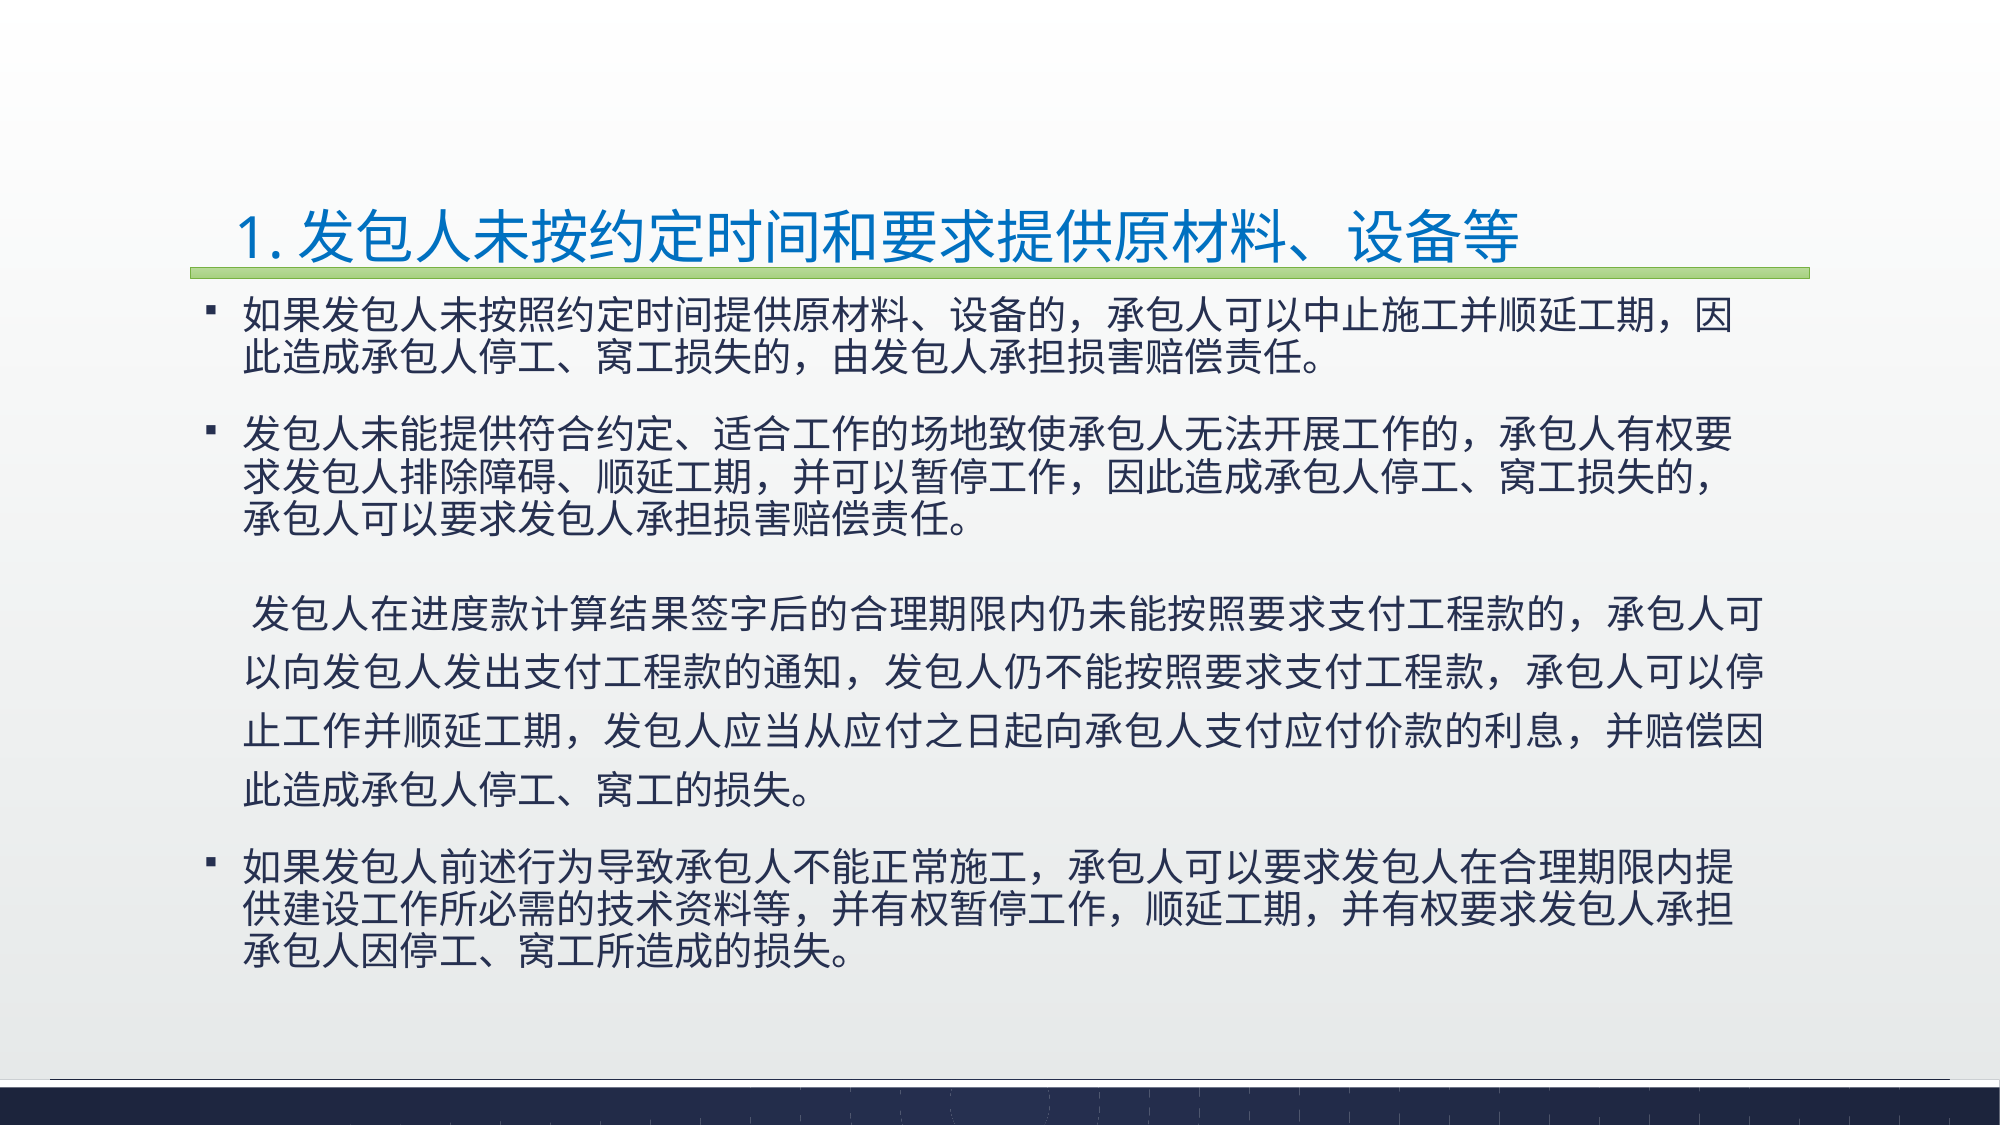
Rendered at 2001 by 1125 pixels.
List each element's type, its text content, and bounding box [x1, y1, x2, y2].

title 1.发包人未按约定时间和要求提供原材料、设备等 [219, 76, 1780, 267]
list 如果发包人未按照约定时间提供原材料、设备的，承包人可以中止施工并顺延工期，因此造成承包人停工、窝工损失的，由发包人承担损害赔偿责任。 发包人未能提供符合约定、适合工作的场地致使承包人无法开展工作的，承包人有权要求发包人排除障碍、顺延工期，并可以暂停工作，因此造成承包人停工、窝工损失的，承包人可以要求发包人承担损害赔偿责任。 发包人在进度款计算结果签字后的合理期限内仍未能按照要求支付工程款的，承包人可以向发包人发出支付工程款的通知，发包人仍不能按照要求支付工程款，承包人可以停止工作并顺延工期，发包人应当从应付之日起向承包人支付应付价款的利息，并赔偿因此造成承包人停工、窝工的损失。 如果发包人前述行为导致承包人不能正常施工，承包人可以要求发包人在合理期限内提供建设工作所必需的技术资料等，并有权暂停工作，顺延工期，并有权要求发包人承担承包人因停工、窝工所造成的损失。 [181, 287, 1780, 990]
text_box [190, 267, 1810, 279]
